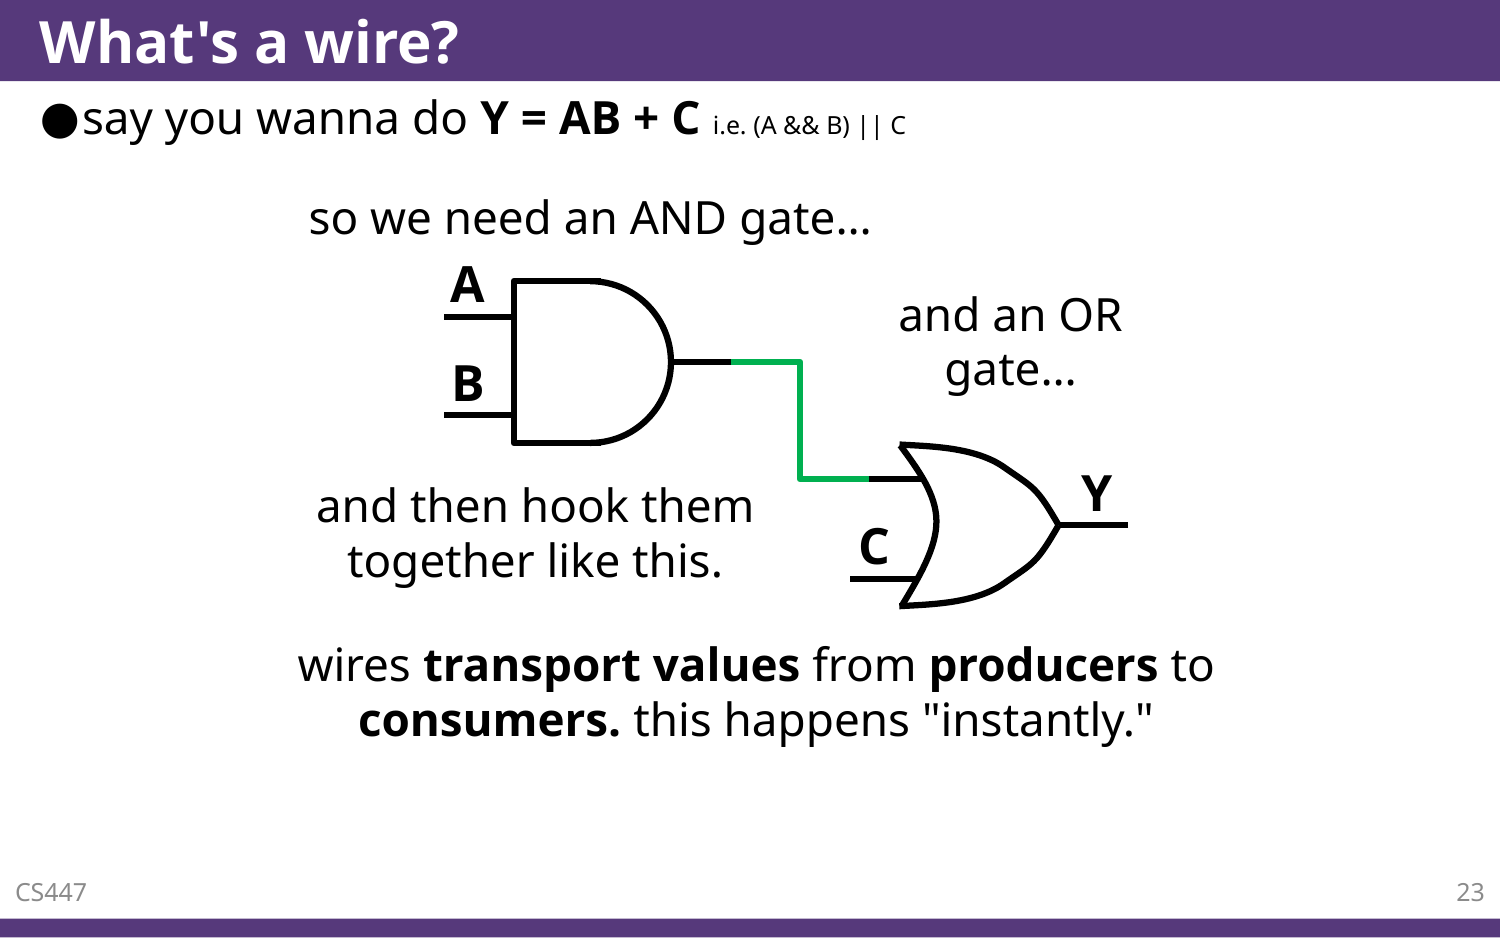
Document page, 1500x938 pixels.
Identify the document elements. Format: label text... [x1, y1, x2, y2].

text_box wires transport values from producers to consumers. this happens "instantly." [162, 627, 1350, 753]
text_box so we need an AND gate… [250, 181, 930, 251]
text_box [837, 444, 1129, 607]
footer CS447 [0, 868, 200, 919]
list say you wanna do Y = AB + C i.e. (A && B) || C [24, 81, 1500, 169]
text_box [730, 361, 870, 480]
title What's a wire? [24, 0, 1500, 81]
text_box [431, 244, 741, 444]
slide_number 23 [1387, 868, 1500, 919]
text_box and then hook them together like this. [285, 469, 785, 595]
text_box and an OR gate… [821, 277, 1200, 403]
